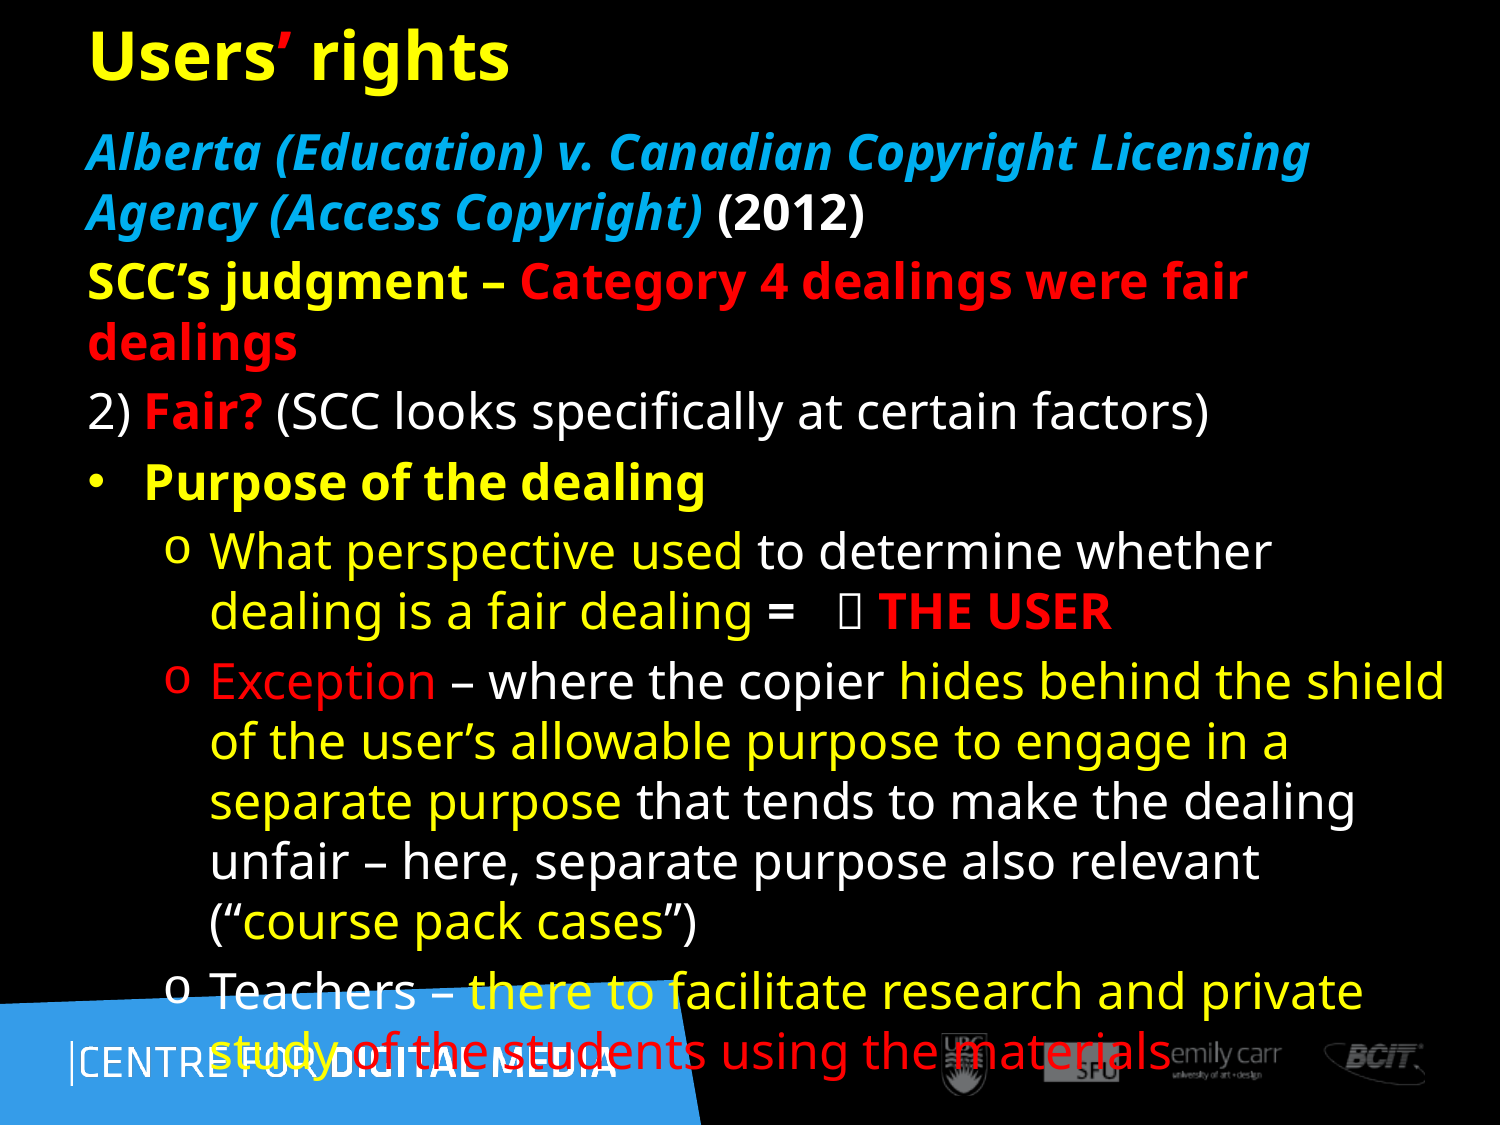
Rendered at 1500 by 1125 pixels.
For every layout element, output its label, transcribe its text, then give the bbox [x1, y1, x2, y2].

title Users’ rights [75, 0, 1425, 107]
list Alberta (Education) v. Canadian Copyright Licensing Agency (Access Copyright) (2012) SCC’s judgment – Category 4 dealings were fair dealings 2) Fair? (SCC looks specifically at certain factors) Purpose of the dealing What perspective used to determine whether dealing is a fair dealing =  THE USER Exception – where the copier hides behind the shield of the user’s allowable purpose to engage in a separate purpose that tends to make the dealing unfair – here, separate purpose also relevant (“course pack cases”) Teachers – there to facilitate research and private study of the students using the materials [75, 107, 1473, 969]
